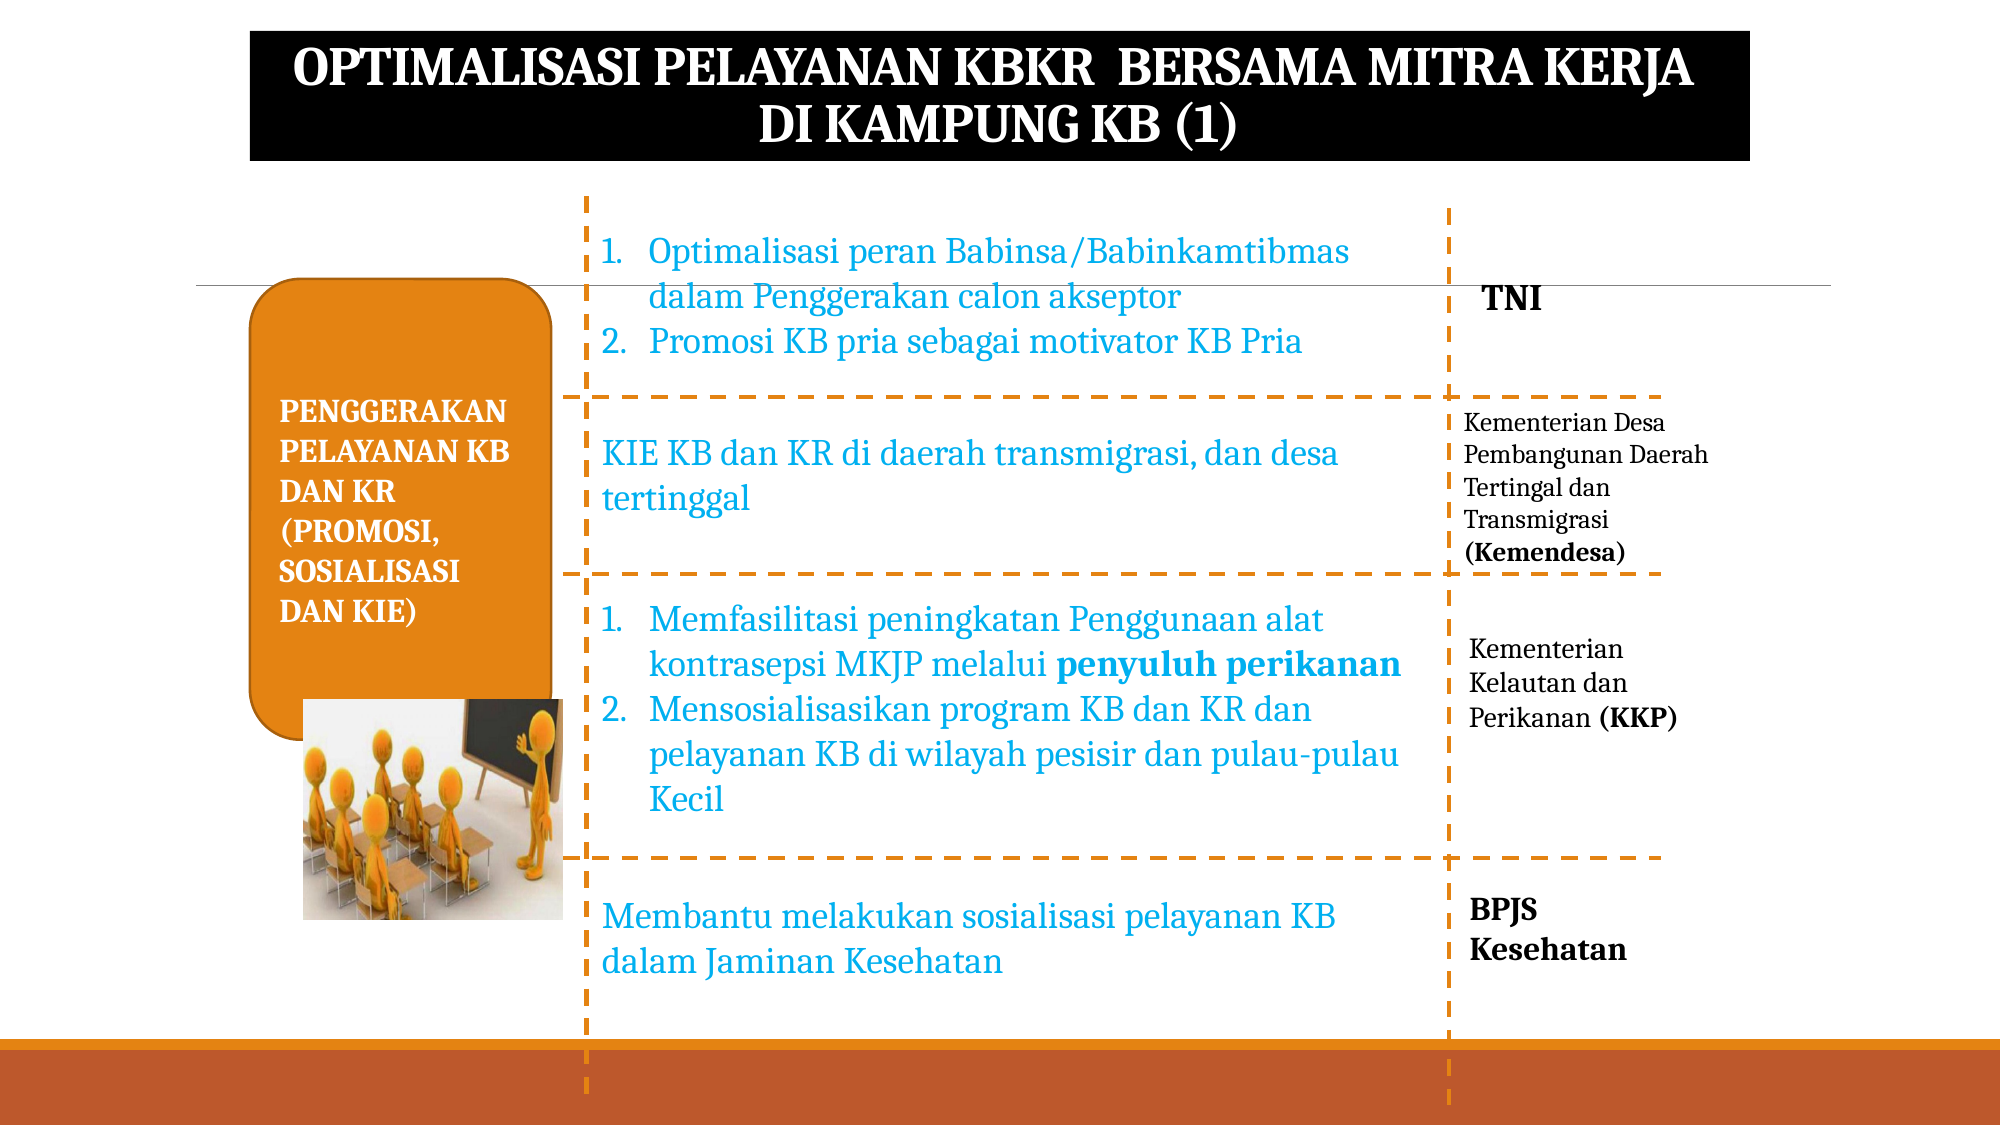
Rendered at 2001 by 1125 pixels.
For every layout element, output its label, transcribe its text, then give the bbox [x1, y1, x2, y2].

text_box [249, 195, 1751, 1095]
title OPTIMALISASI PELAYANAN KBKR BERSAMA MITRA KERJA DI KAMPUNG KB (1) [249, 30, 1750, 161]
